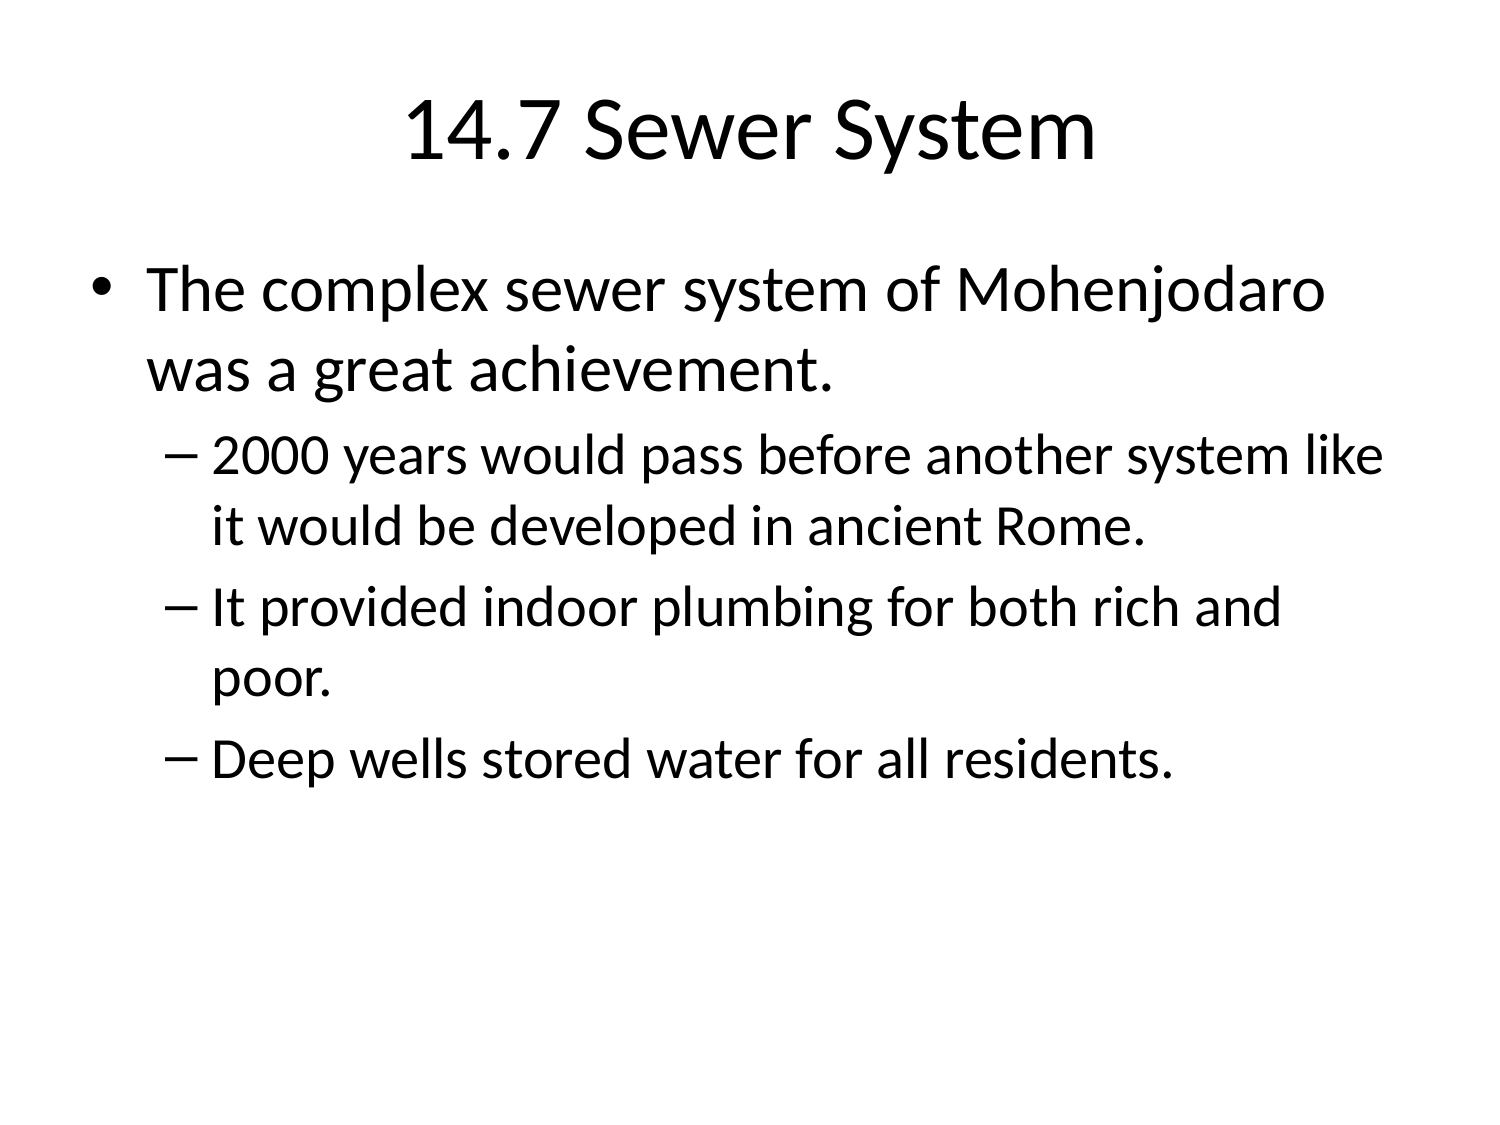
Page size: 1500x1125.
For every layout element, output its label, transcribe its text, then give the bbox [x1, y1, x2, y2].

title 14.7 Sewer System [75, 45, 1425, 200]
list The complex sewer system of Mohenjodaro was a great achievement. 2000 years would pass before another system like it would be developed in ancient Rome. It provided indoor plumbing for both rich and poor. Deep wells stored water for all residents. [75, 237, 1425, 1035]
